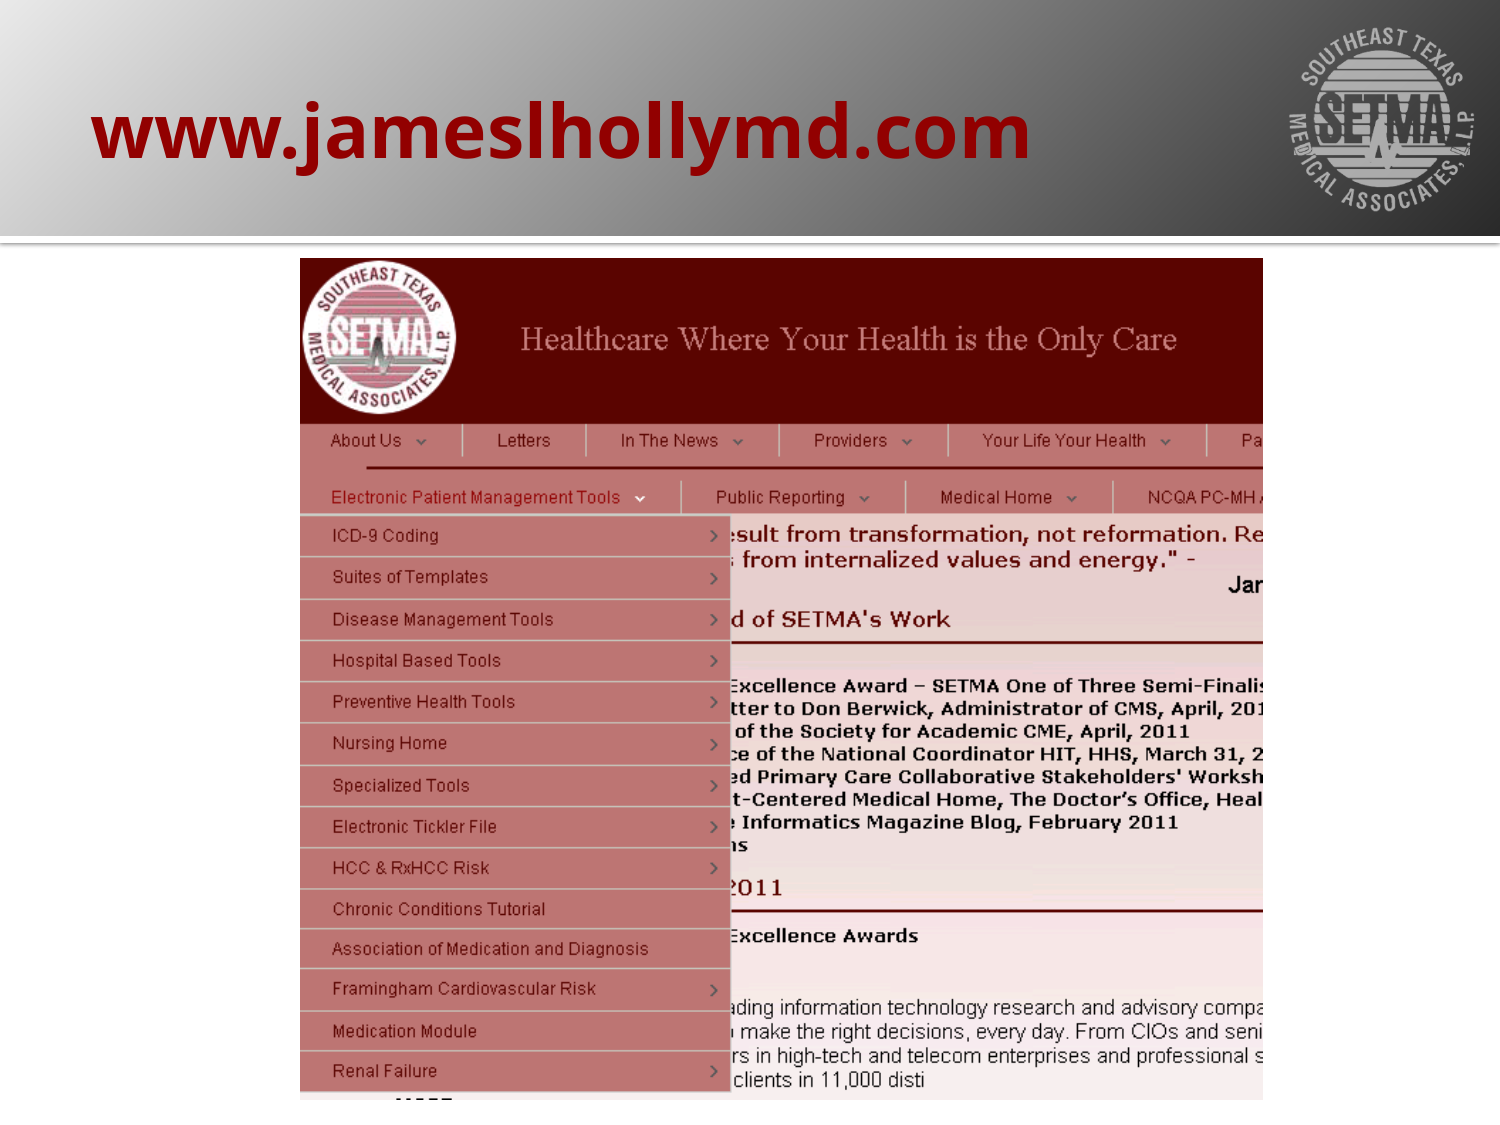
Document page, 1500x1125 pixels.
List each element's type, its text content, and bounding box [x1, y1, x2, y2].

picture [299, 258, 1263, 1100]
title www.jameslhollymd.com [75, 25, 1425, 231]
